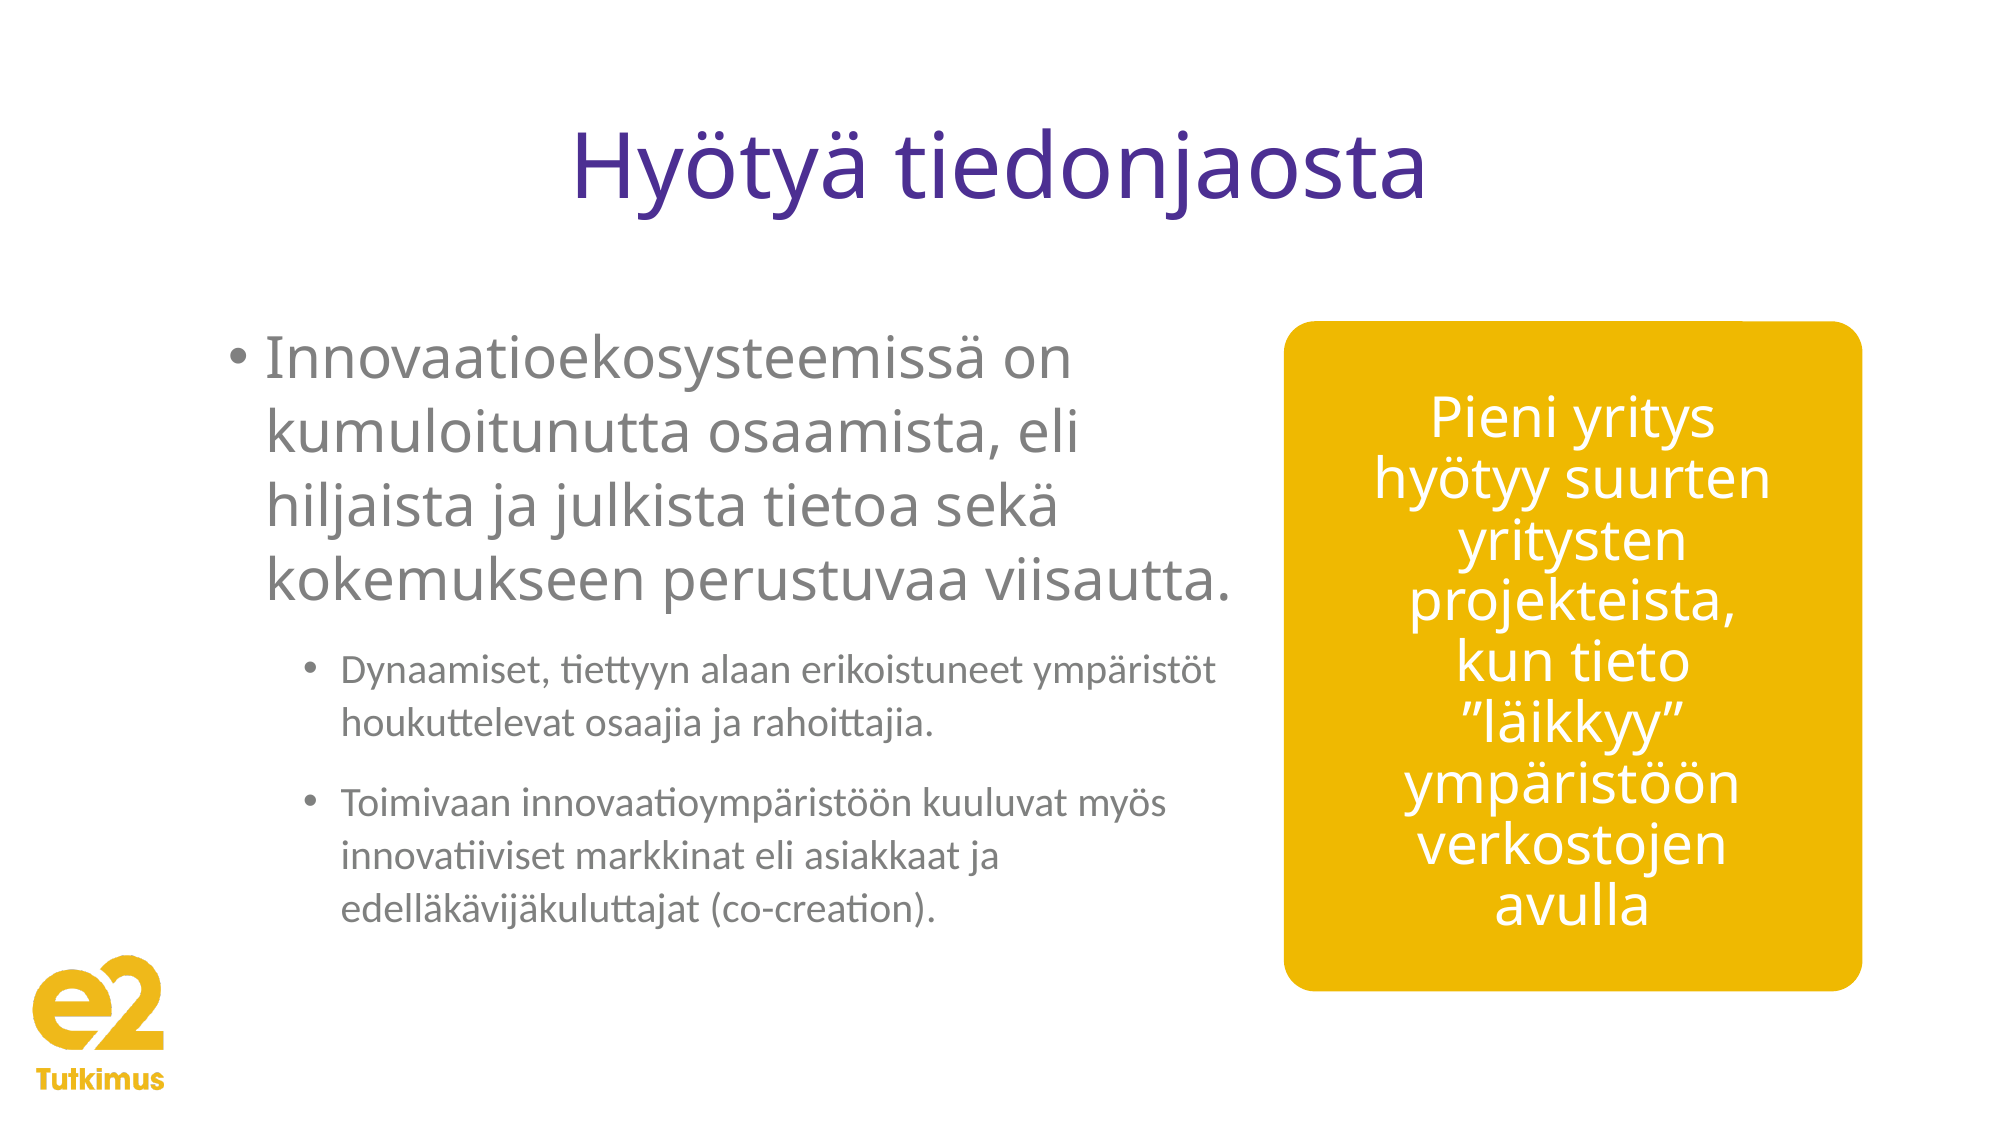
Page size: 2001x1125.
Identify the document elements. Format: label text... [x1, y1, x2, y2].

list Pieni yritys hyötyy suurten yritysten projekteista, kun tieto ”läikkyy” ympäristöön verkostojen avulla [1337, 381, 1810, 949]
title Hyötyä tiedonjaosta [137, 59, 1863, 278]
list Innovaatioekosysteemissä on kumuloitunutta osaamista, eli hiljaista ja julkista tietoa sekä kokemukseen perustuvaa viisautta. Dynaamiset, tiettyyn alaan erikoistuneet ympäristöt houkuttelevat osaajia ja rahoittajia. Toimivaan innovaatioympäristöön kuuluvat myös innovatiiviset markkinat eli asiakkaat ja edelläkävijäkuluttajat (co-creation). [213, 308, 1260, 1023]
